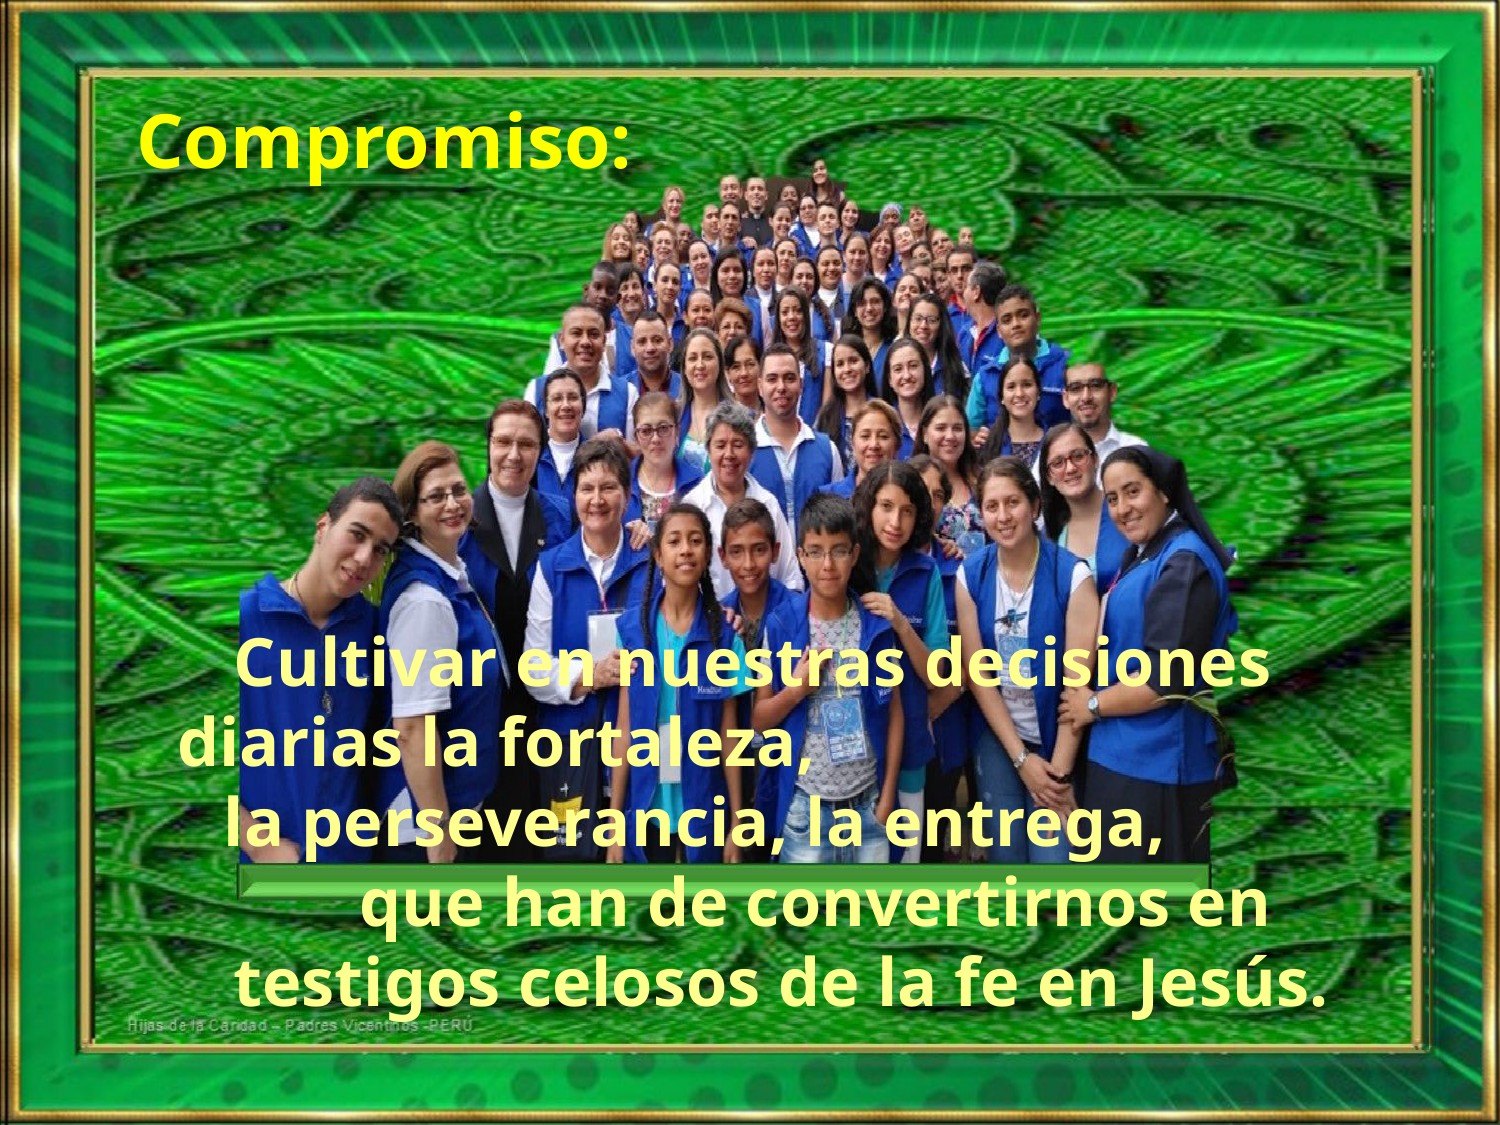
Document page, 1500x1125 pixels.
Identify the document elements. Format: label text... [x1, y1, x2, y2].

text_box Compromiso: [65, 85, 72, 191]
picture [0, 0, 1500, 1125]
